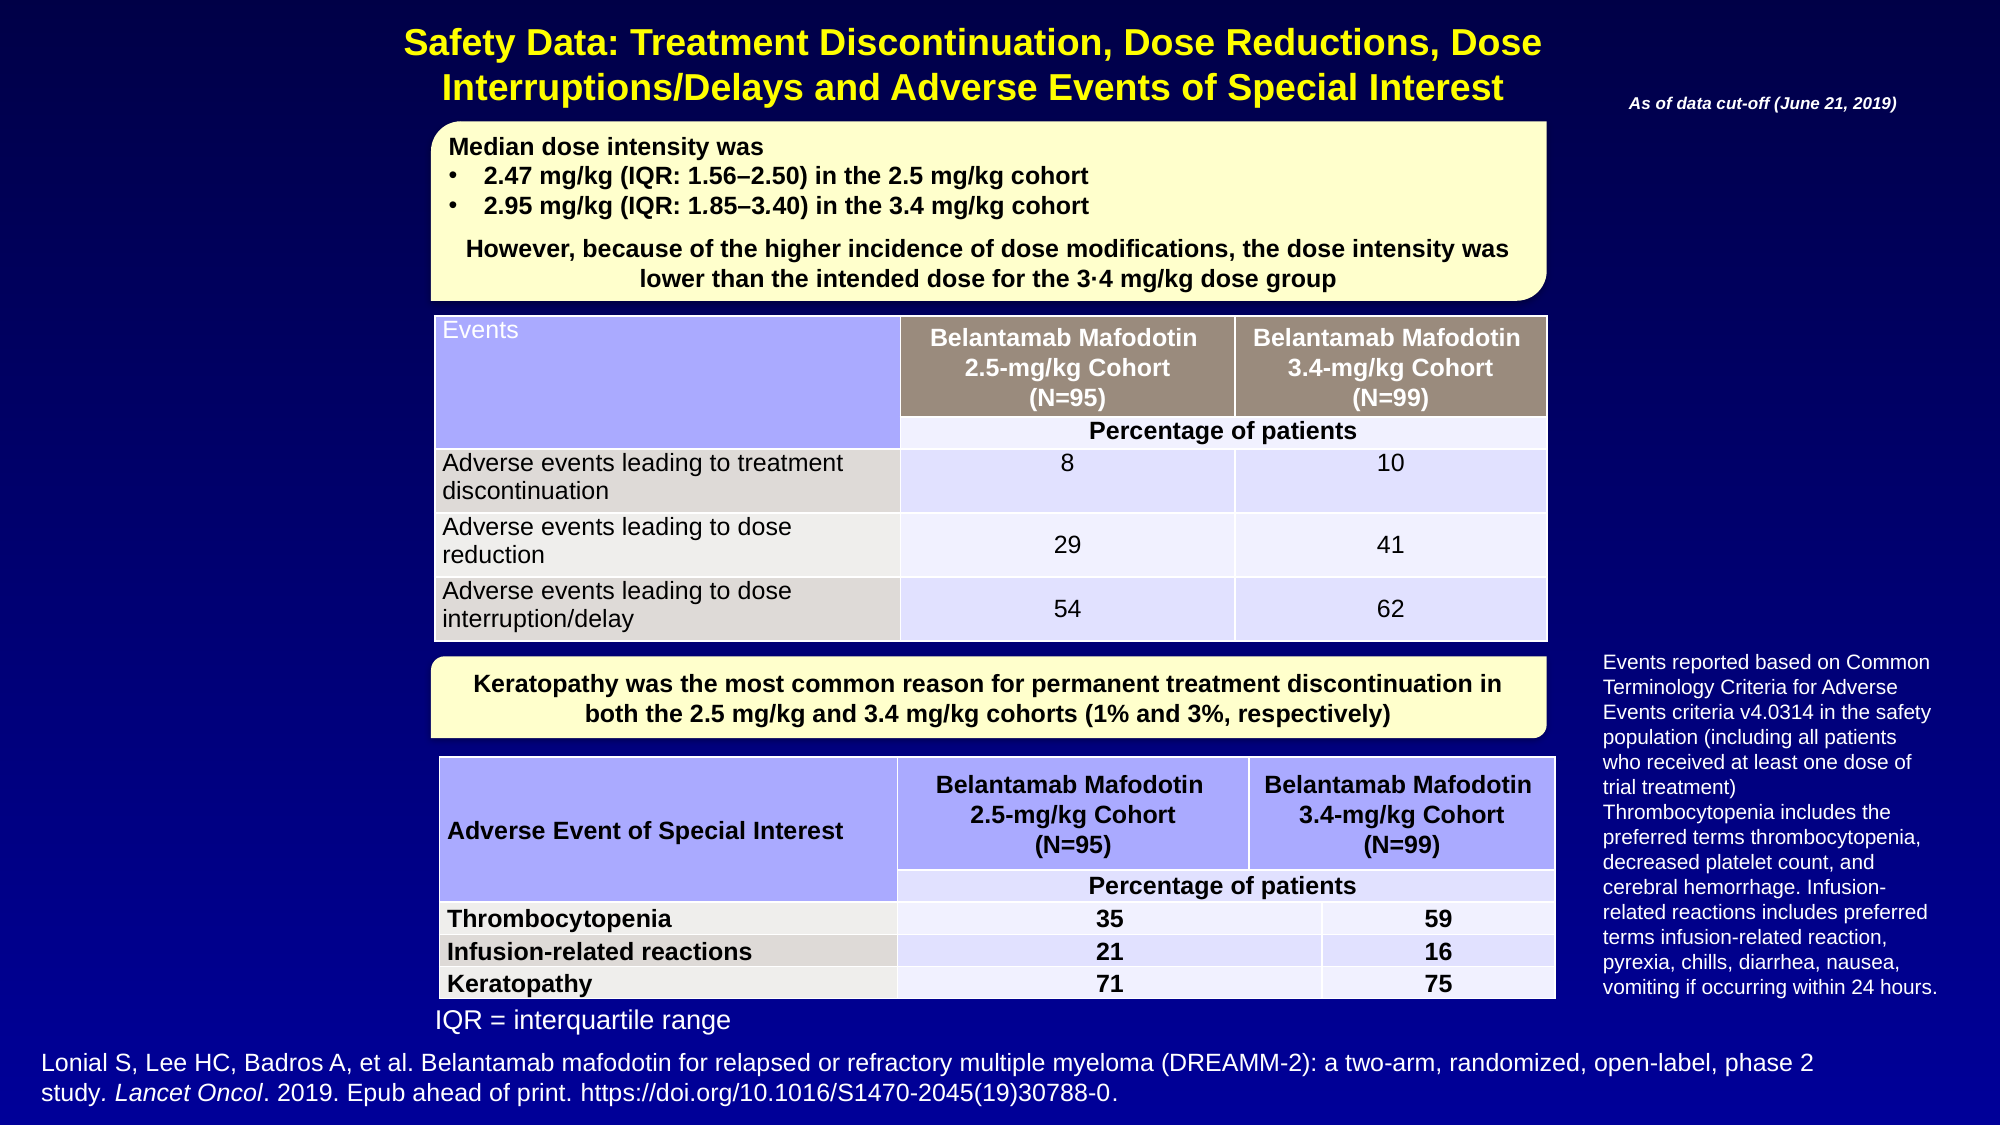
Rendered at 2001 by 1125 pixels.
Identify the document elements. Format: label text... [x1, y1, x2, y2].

text_box IQR = interquartile range [434, 1002, 1469, 1036]
table_header Belantamab Mafodotin 3.4-mg/kg Cohort (N=99) [1250, 758, 1554, 869]
table_cell 41 [1236, 514, 1546, 576]
text_box Keratopathy was the most common reason for permanent treatment discontinuation in both the 2.5 mg/kg and 3.4 mg/kg cohorts (1% and 3%, respectively) [430, 655, 1548, 740]
table_header Adverse Event of Special Interest [440, 758, 897, 901]
table_cell 16 [1323, 935, 1554, 966]
text_box As of data cut-off (June 21, 2019) [1614, 84, 1928, 120]
table_cell 29 [901, 514, 1234, 576]
table_header Belantamab Mafodotin 2.5-mg/kg Cohort (N=95) [898, 758, 1248, 869]
table_header Belantamab Mafodotin 3.4-mg/kg Cohort (N=99) [1236, 317, 1546, 416]
table_cell Adverse events leading to dose interruption/delay [436, 578, 900, 640]
table_cell Percentage of patients [901, 418, 1546, 448]
title Safety Data: Treatment Discontinuation, Dose Reductions, Dose Interruptions/Delays and Adverse Events of Special Interest [291, 26, 1656, 101]
table_cell 59 [1323, 903, 1554, 934]
table_cell Thrombocytopenia [440, 903, 897, 934]
text_box Lonial S, Lee HC, Badros A, et al. Belantamab mafodotin for relapsed or refractory multiple myeloma (DREAMM-2): a two-arm, randomized, open-label, phase 2 study. Lancet Oncol. 2019. Epub ahead of print. https://doi.org/10.1016/S1470-2045(19)30788-0. [26, 1039, 1881, 1114]
table_header Belantamab Mafodotin 2.5-mg/kg Cohort (N=95) [901, 317, 1234, 416]
table_cell Adverse events leading to treatment discontinuation [436, 450, 900, 512]
table_cell Adverse events leading to dose reduction [436, 514, 900, 576]
table_cell 62 [1236, 578, 1546, 640]
table_cell Infusion-related reactions [440, 935, 897, 966]
table_cell Percentage of patients [898, 871, 1554, 901]
table_cell 54 [901, 578, 1234, 640]
table_cell 21 [898, 935, 1321, 966]
table_cell 35 [898, 903, 1321, 934]
table_header Events [436, 317, 900, 448]
text_box Median dose intensity was 2.47 mg/kg (IQR: 1.56–2.50) in the 2.5 mg/kg cohort 2.95 mg/kg (IQR: 1.85–3.40) in the 3.4 mg/kg cohort However, because of the higher incidence of dose modifications, the dose intensity was lower than the intended dose for the 3·4 mg/kg dose group [430, 120, 1548, 302]
table_cell 10 [1236, 450, 1546, 512]
table_cell Keratopathy [440, 967, 897, 998]
table_cell 75 [1323, 967, 1554, 998]
table_cell 71 [898, 967, 1321, 998]
text_box Events reported based on Common Terminology Criteria for Adverse Events criteria v4.0314 in the safety population (including all patients who received at least one dose of trial treatment) Thrombocytopenia includes the preferred terms thrombocytopenia, decreased platelet count, and cerebral hemorrhage. Infusion-related reactions includes preferred terms infusion-related reaction, pyrexia, chills, diarrhea, nausea, vomiting if occurring within 24 hours. [1588, 641, 1955, 1006]
table_cell 8 [901, 450, 1234, 512]
